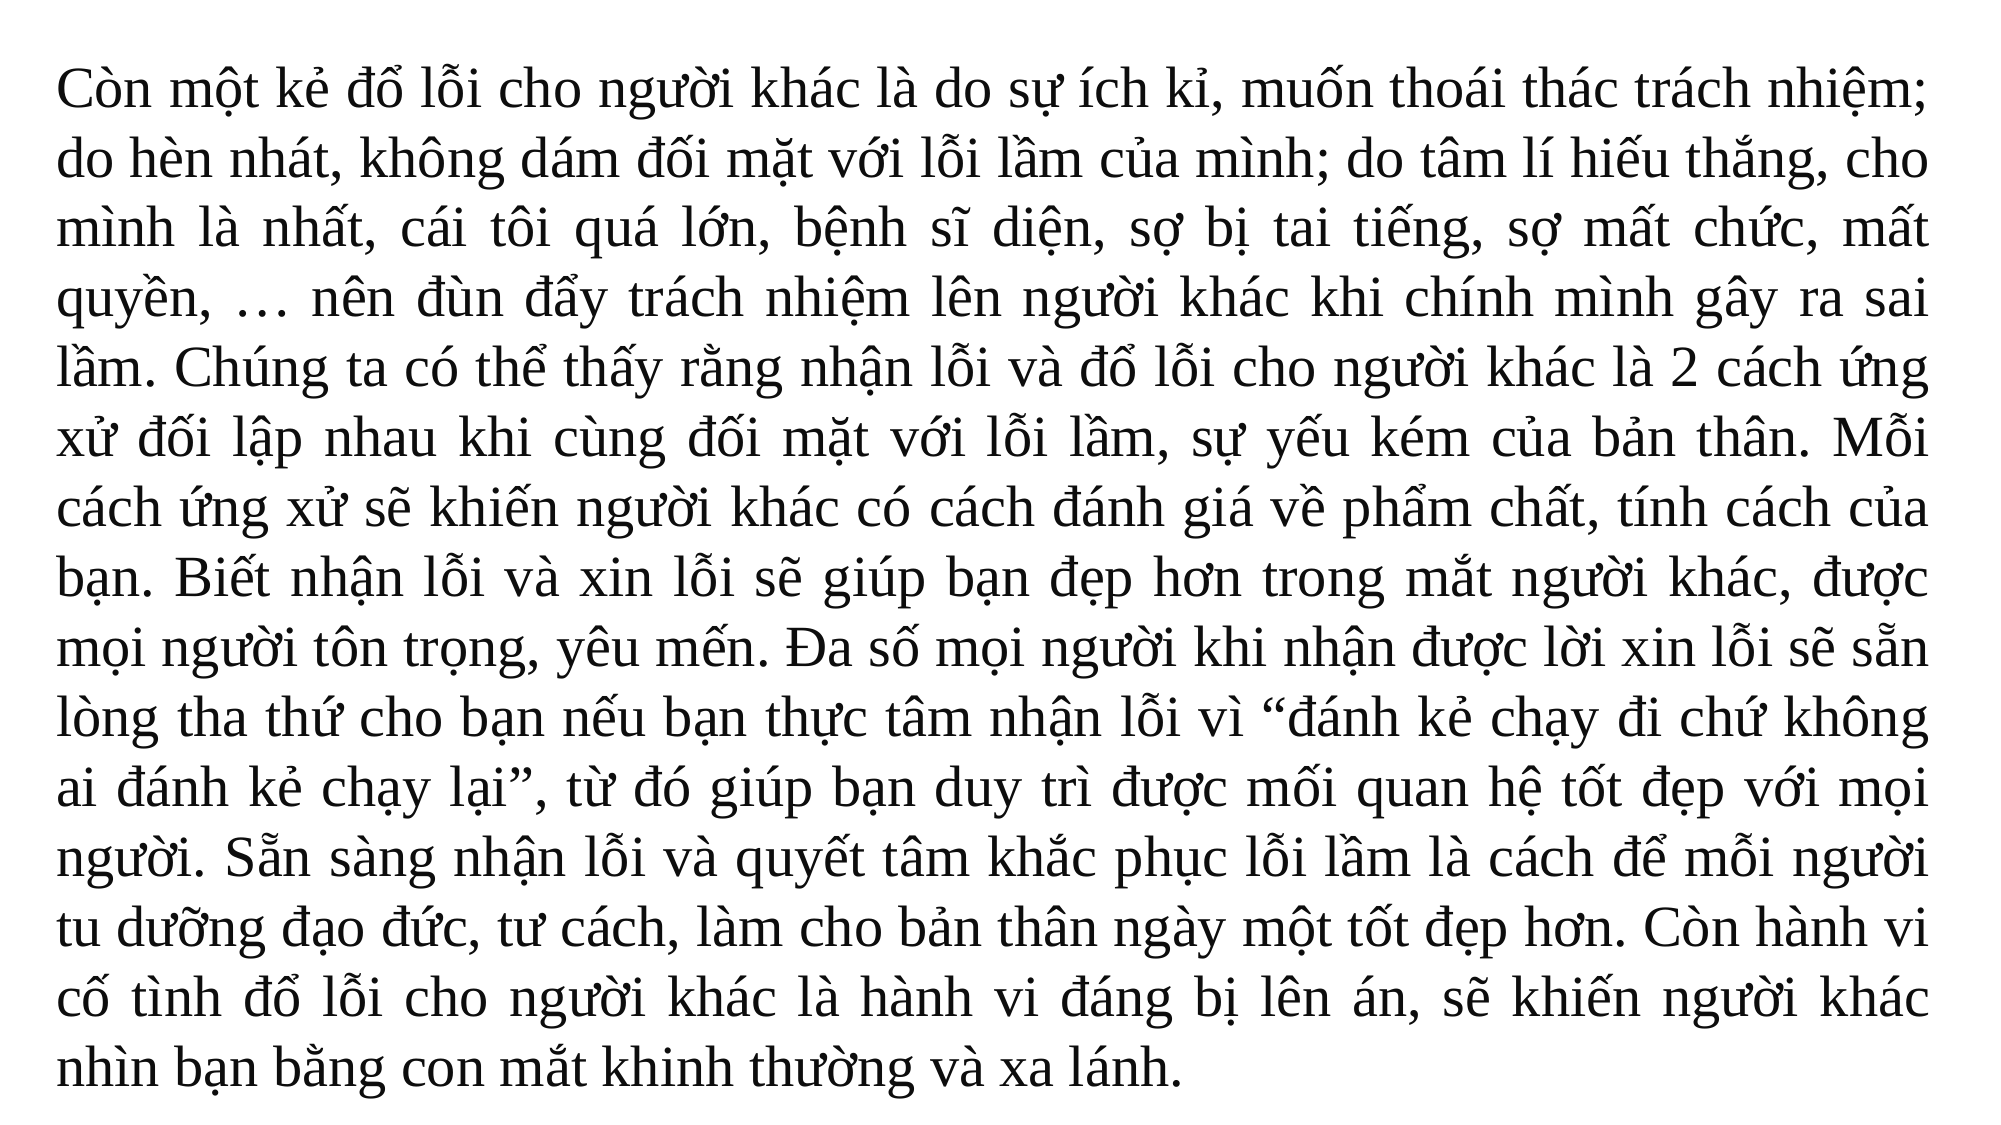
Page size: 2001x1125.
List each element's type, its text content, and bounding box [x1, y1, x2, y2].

text_box Còn một kẻ đổ lỗi cho người khác là do sự ích kỉ, muốn thoái thác trách nhiệm; do hèn nhát, không dám đối mặt với lỗi lầm của mình; do tâm lí hiếu thắng, cho mình là nhất, cái tôi quá lớn, bệnh sĩ diện, sợ bị tai tiếng, sợ mất chức, mất quyền, … nên đùn đẩy trách nhiệm lên người khác khi chính mình gây ra sai lầm. Chúng ta có thể thấy rằng nhận lỗi và đổ lỗi cho người khác là 2 cách ứng xử đối lập nhau khi cùng đối mặt với lỗi lầm, sự yếu kém của bản thân. Mỗi cách ứng xử sẽ khiến người khác có cách đánh giá về phẩm chất, tính cách của bạn. Biết nhận lỗi và xin lỗi sẽ giúp bạn đẹp hơn trong mắt người khác, được mọi người tôn trọng, yêu mến. Đa số mọi người khi nhận được lời xin lỗi sẽ sẵn lòng tha thứ cho bạn nếu bạn thực tâm nhận lỗi vì “đánh kẻ chạy đi chứ không ai đánh kẻ chạy lại”, từ đó giúp bạn duy trì được mối quan hệ tốt đẹp với mọi người. Sẵn sàng nhận lỗi và quyết tâm khắc phục lỗi lầm là cách để mỗi người tu dưỡng đạo đức, tư cách, làm cho bản thân ngày một tốt đẹp hơn. Còn hành vi cố tình đổ lỗi cho người khác là hành vi đáng bị lên án, sẽ khiến người khác nhìn bạn bằng con mắt khinh thường và xa lánh. [41, 41, 1946, 1106]
